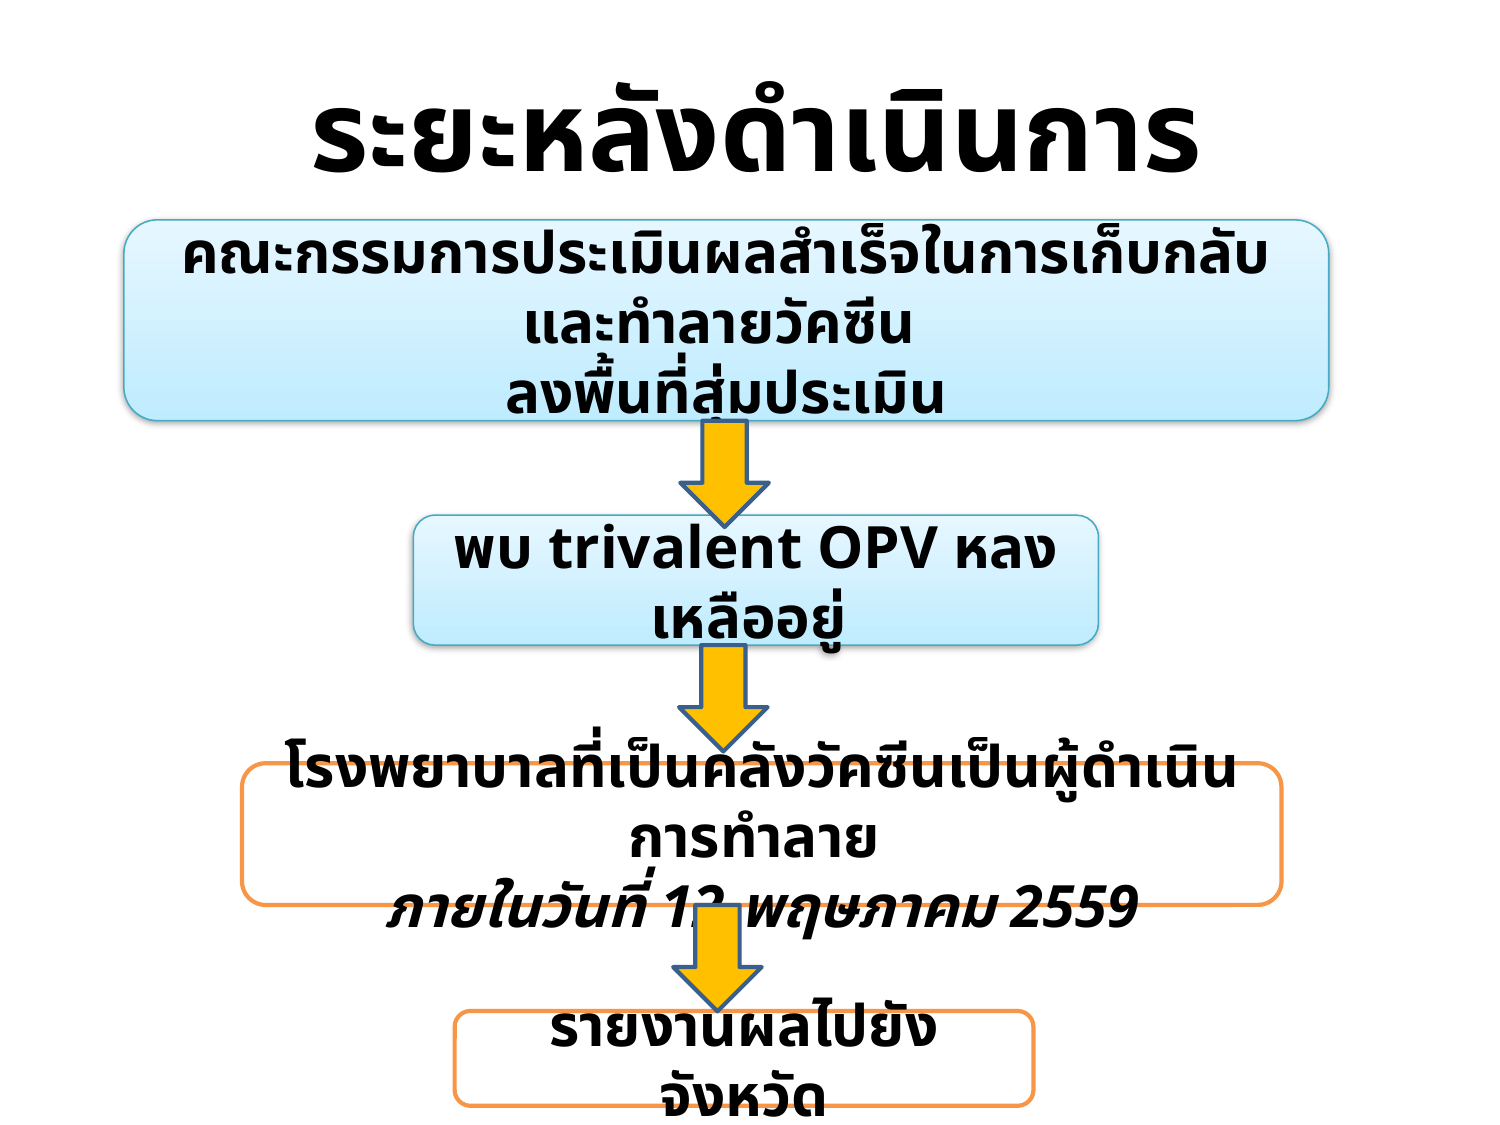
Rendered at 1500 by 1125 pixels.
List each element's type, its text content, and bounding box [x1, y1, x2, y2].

text_box รายงานผลไปยังจังหวัด [452, 1008, 1036, 1108]
text_box [678, 418, 771, 530]
text_box [671, 902, 764, 1014]
text_box คณะกรรมการประเมินผลสำเร็จในการเก็บกลับและทำลายวัคซีน ลงพื้นที่สุ่มประเมิน [123, 219, 1330, 422]
text_box [677, 643, 770, 754]
text_box โรงพยาบาลที่เป็นคลังวัคซีนเป็นผู้ดำเนินการทำลาย ภายในวันที่ 12 พฤษภาคม 2559 [239, 761, 1284, 908]
text_box พบ trivalent OPV หลงเหลืออยู่ [412, 514, 1100, 646]
title ระยะหลังดำเนินการ [4, 30, 1500, 222]
